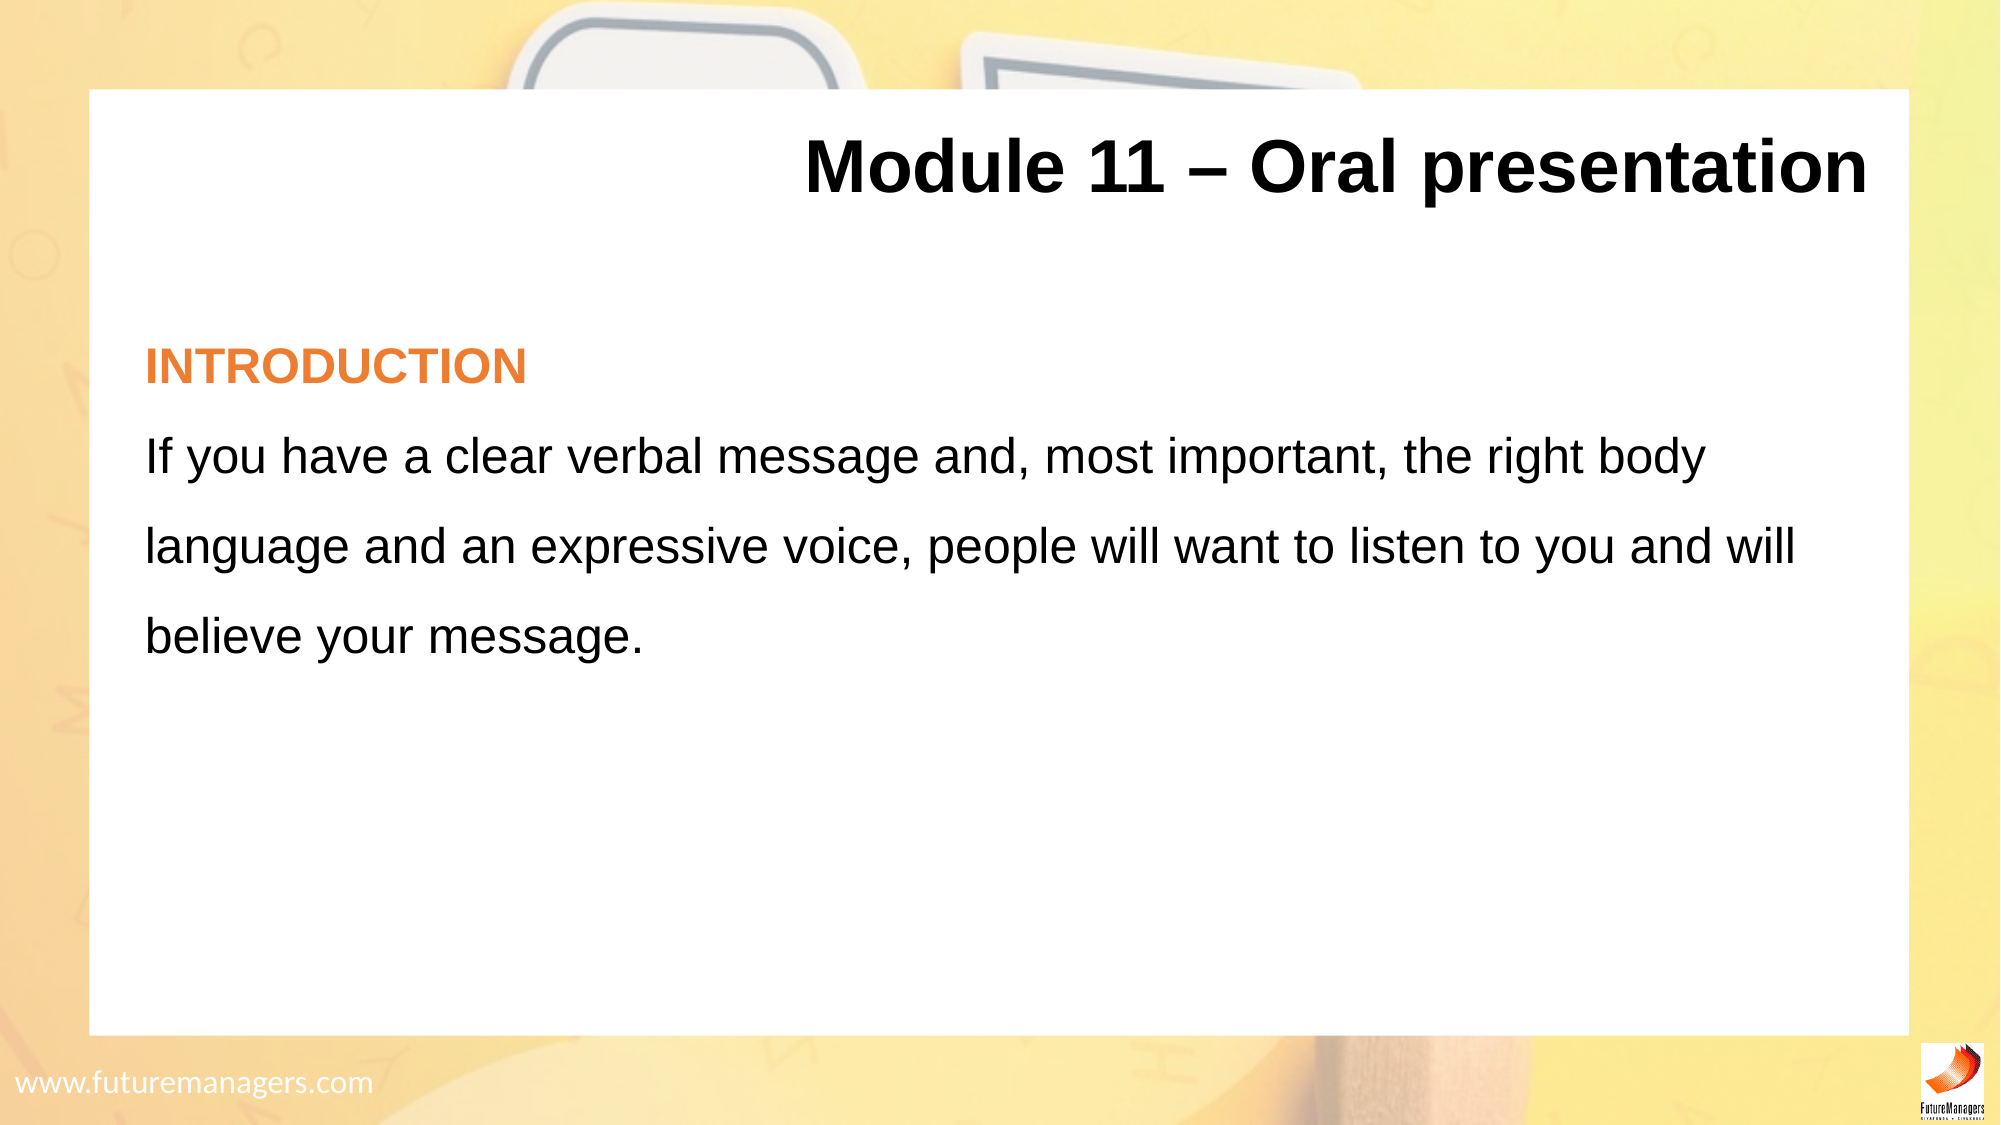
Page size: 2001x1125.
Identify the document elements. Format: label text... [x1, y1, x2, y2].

text_box [88, 88, 1910, 1037]
text_box www.futuremanagers.com [0, 1052, 1447, 1108]
picture [1921, 1043, 1984, 1120]
text_box INTRODUCTION If you have a clear verbal message and, most important, the right body language and an expressive voice, people will want to listen to you and will believe your message. [130, 295, 1869, 671]
text_box Module 11 – Oral presentation [109, 109, 1886, 215]
